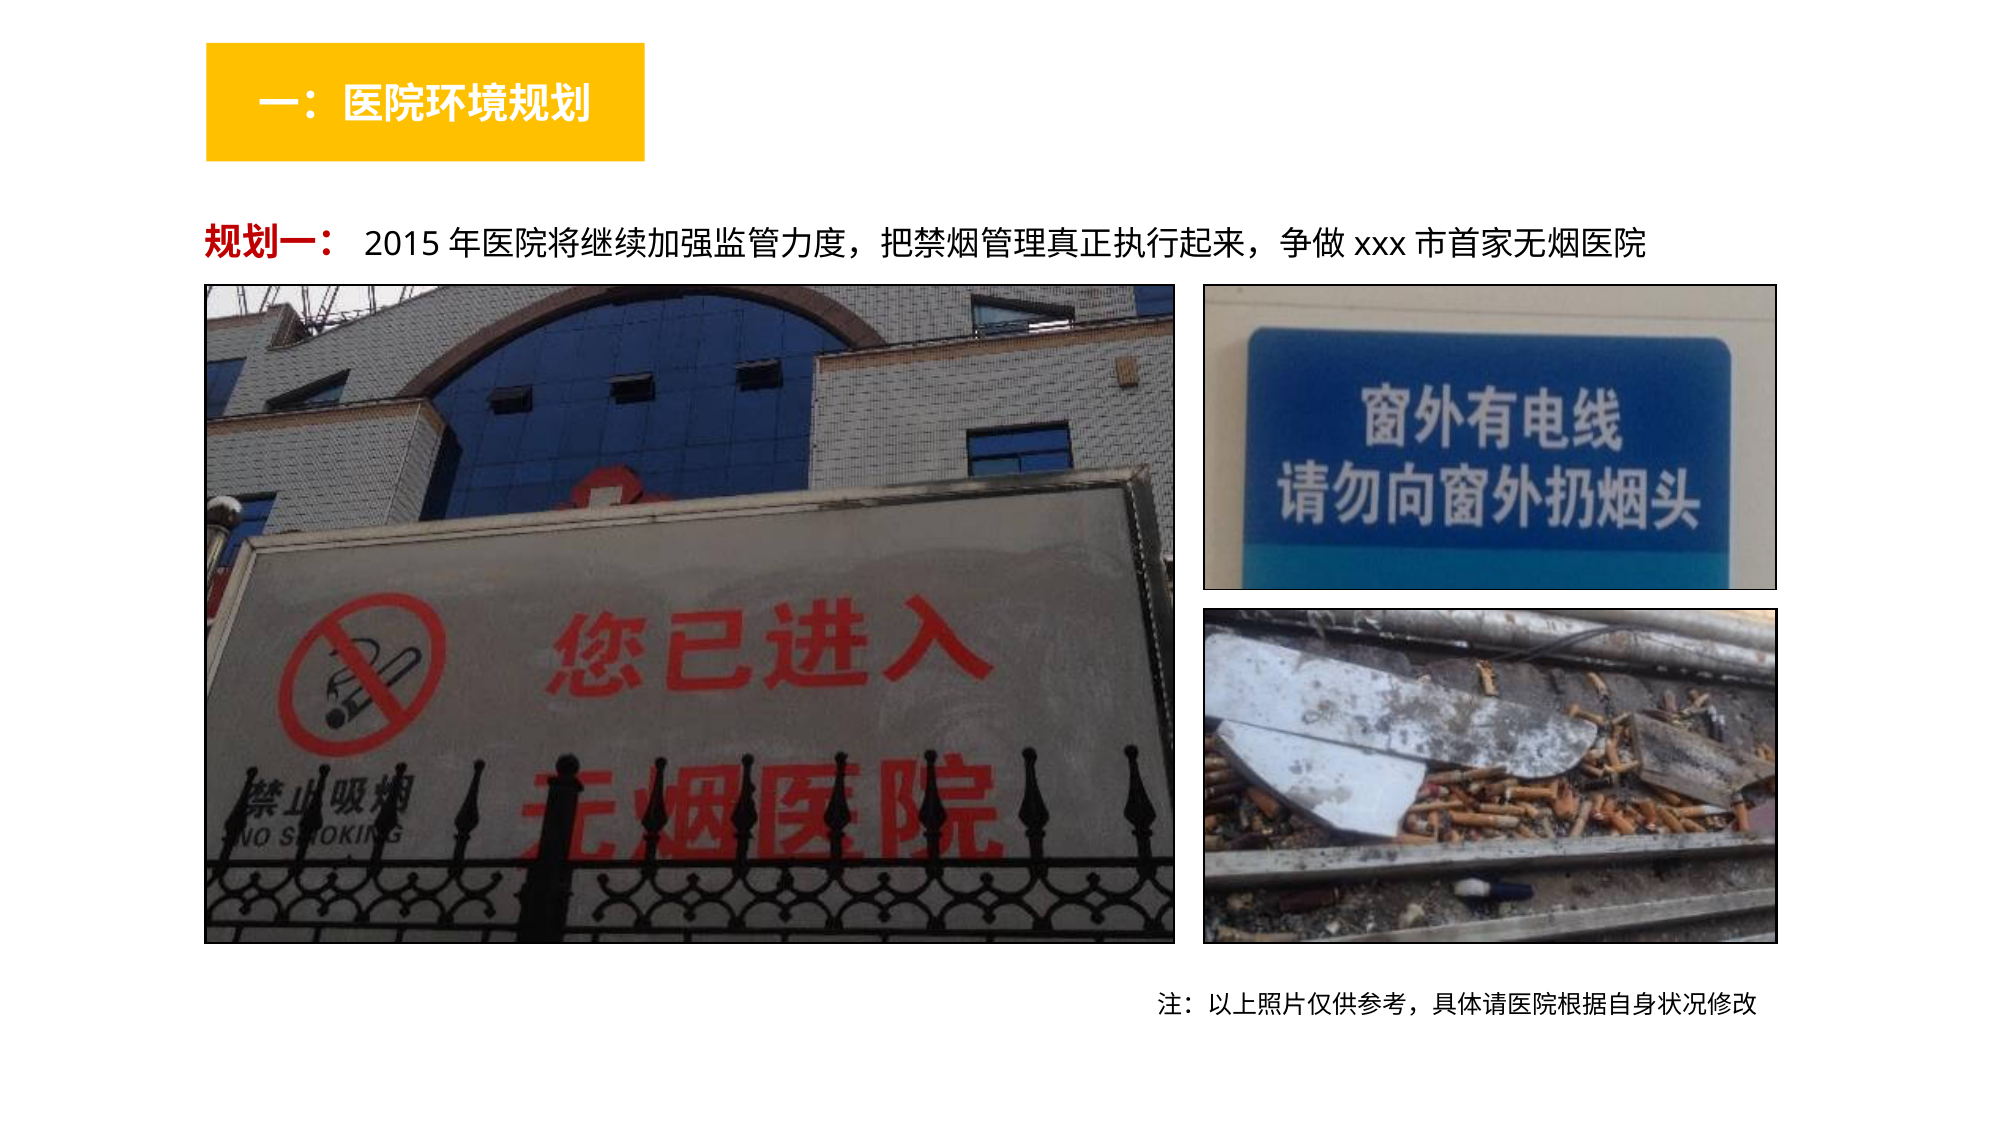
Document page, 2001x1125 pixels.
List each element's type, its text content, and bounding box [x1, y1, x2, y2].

text_box 一：医院环境规划 [243, 69, 608, 134]
picture [1204, 285, 1776, 589]
picture [1204, 609, 1776, 942]
text_box 规划一：2015年医院将继续加强监管力度，把禁烟管理真正执行起来，争做xxx市首家无烟医院 [190, 187, 1711, 270]
text_box 注：以上照片仅供参考，具体请医院根据自身状况修改 [1142, 980, 1773, 1026]
text_box [205, 42, 646, 162]
picture [206, 285, 1173, 942]
